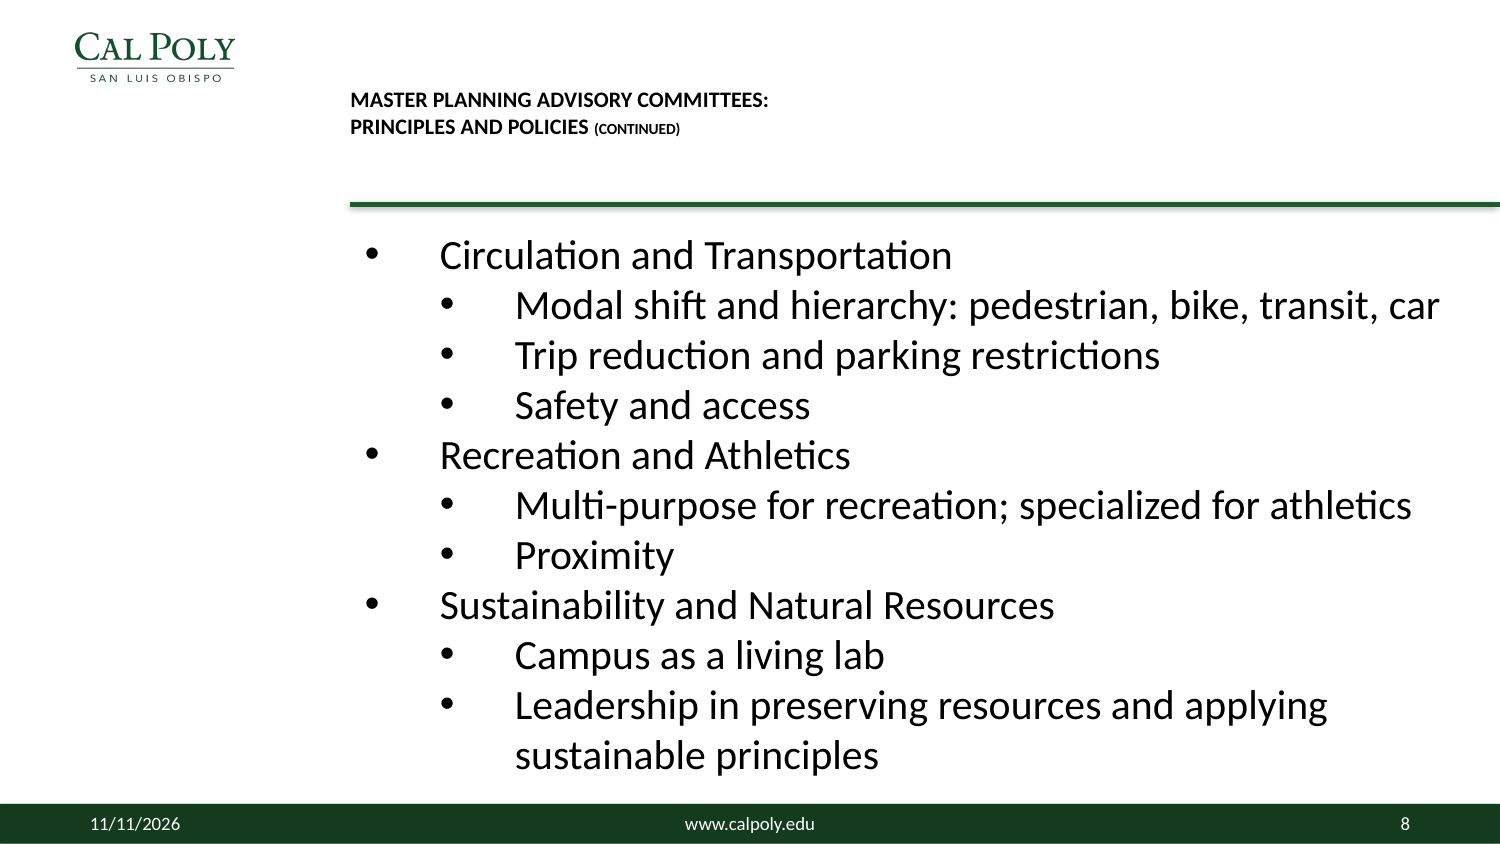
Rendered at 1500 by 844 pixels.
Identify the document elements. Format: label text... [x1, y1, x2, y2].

text_box Circulation and Transportation Modal shift and hierarchy: pedestrian, bike, transit, car Trip reduction and parking restrictions Safety and access Recreation and Athletics Multi-purpose for recreation; specialized for athletics Proximity Sustainability and Natural Resources Campus as a living lab Leadership in preserving resources and applying sustainable principles [349, 220, 1481, 836]
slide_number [75, 803, 510, 844]
title Master planning advisory committees: Principles and Policies (continued) [335, 77, 1425, 147]
slide_number 8 [990, 836, 1425, 844]
footer www.calpoly.edu [532, 836, 968, 844]
